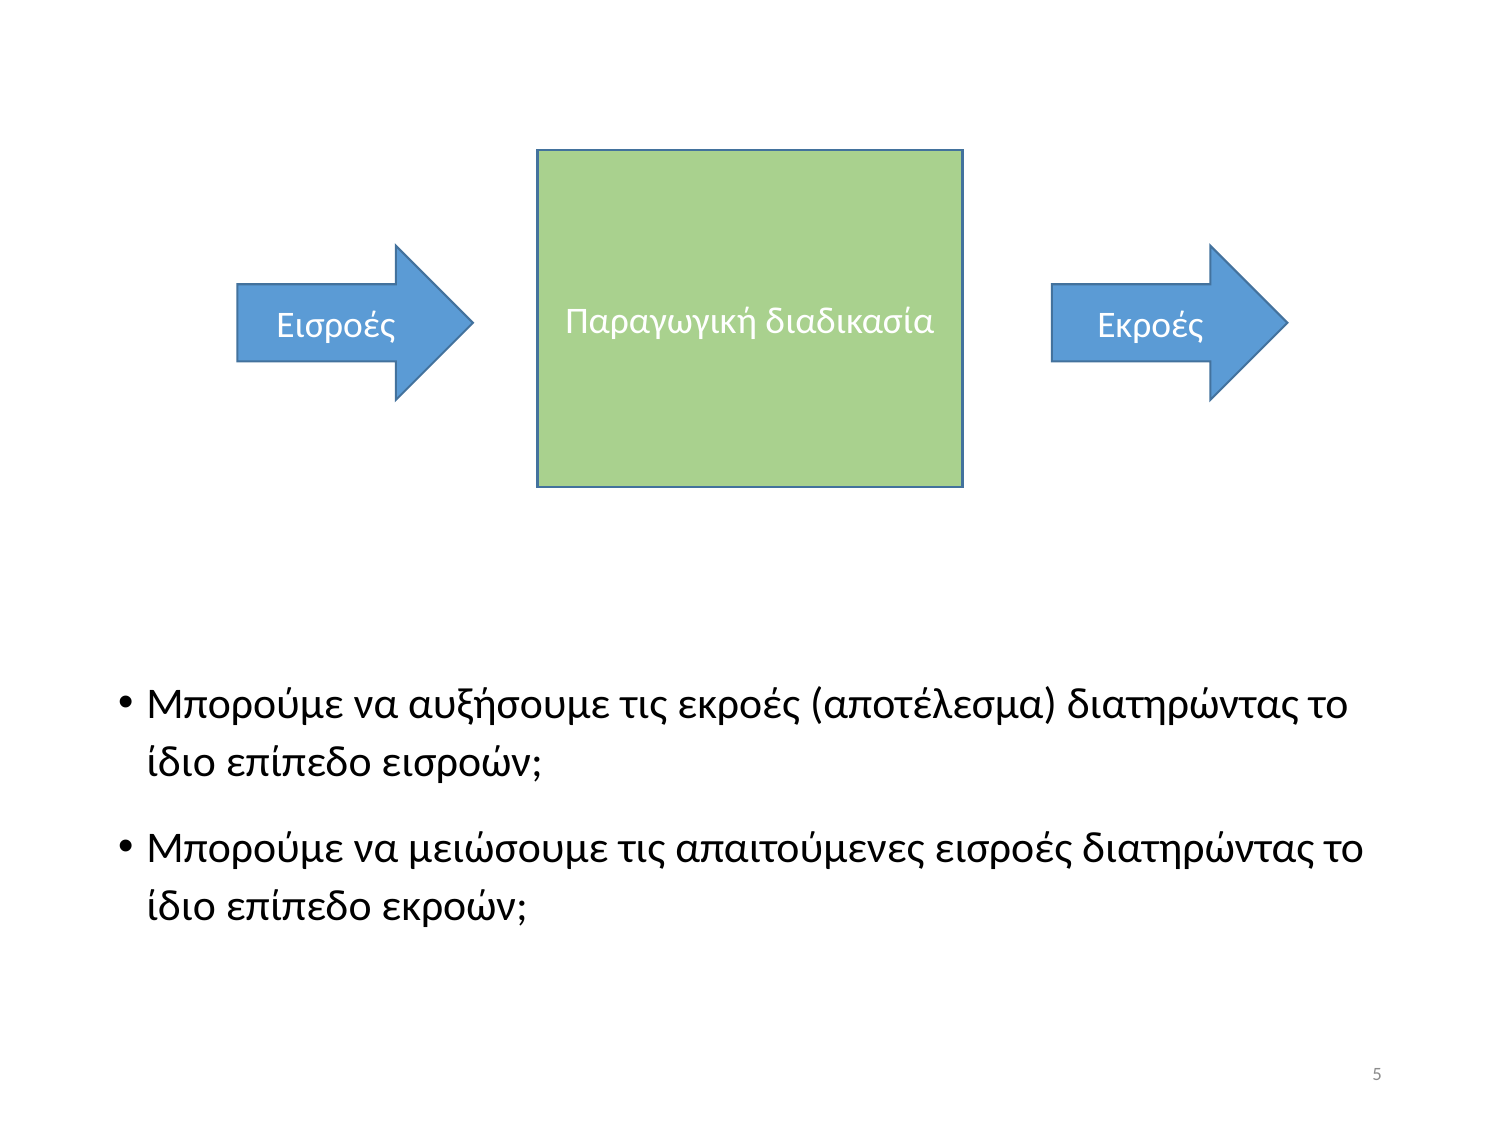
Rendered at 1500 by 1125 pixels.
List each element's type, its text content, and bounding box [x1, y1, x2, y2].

list Μπορούμε να αυξήσουμε τις εκροές (αποτέλεσμα) διατηρώντας το ίδιο επίπεδο εισροών; Μπορούμε να μειώσουμε τις απαιτούμενες εισροές διατηρώντας το ίδιο επίπεδο εκροών; [103, 662, 1397, 1014]
text_box Εκροές [1050, 243, 1289, 403]
slide_number 5 [1059, 1042, 1397, 1103]
text_box Παραγωγική διαδικασία [536, 149, 964, 488]
text_box Εισροές [236, 243, 475, 403]
